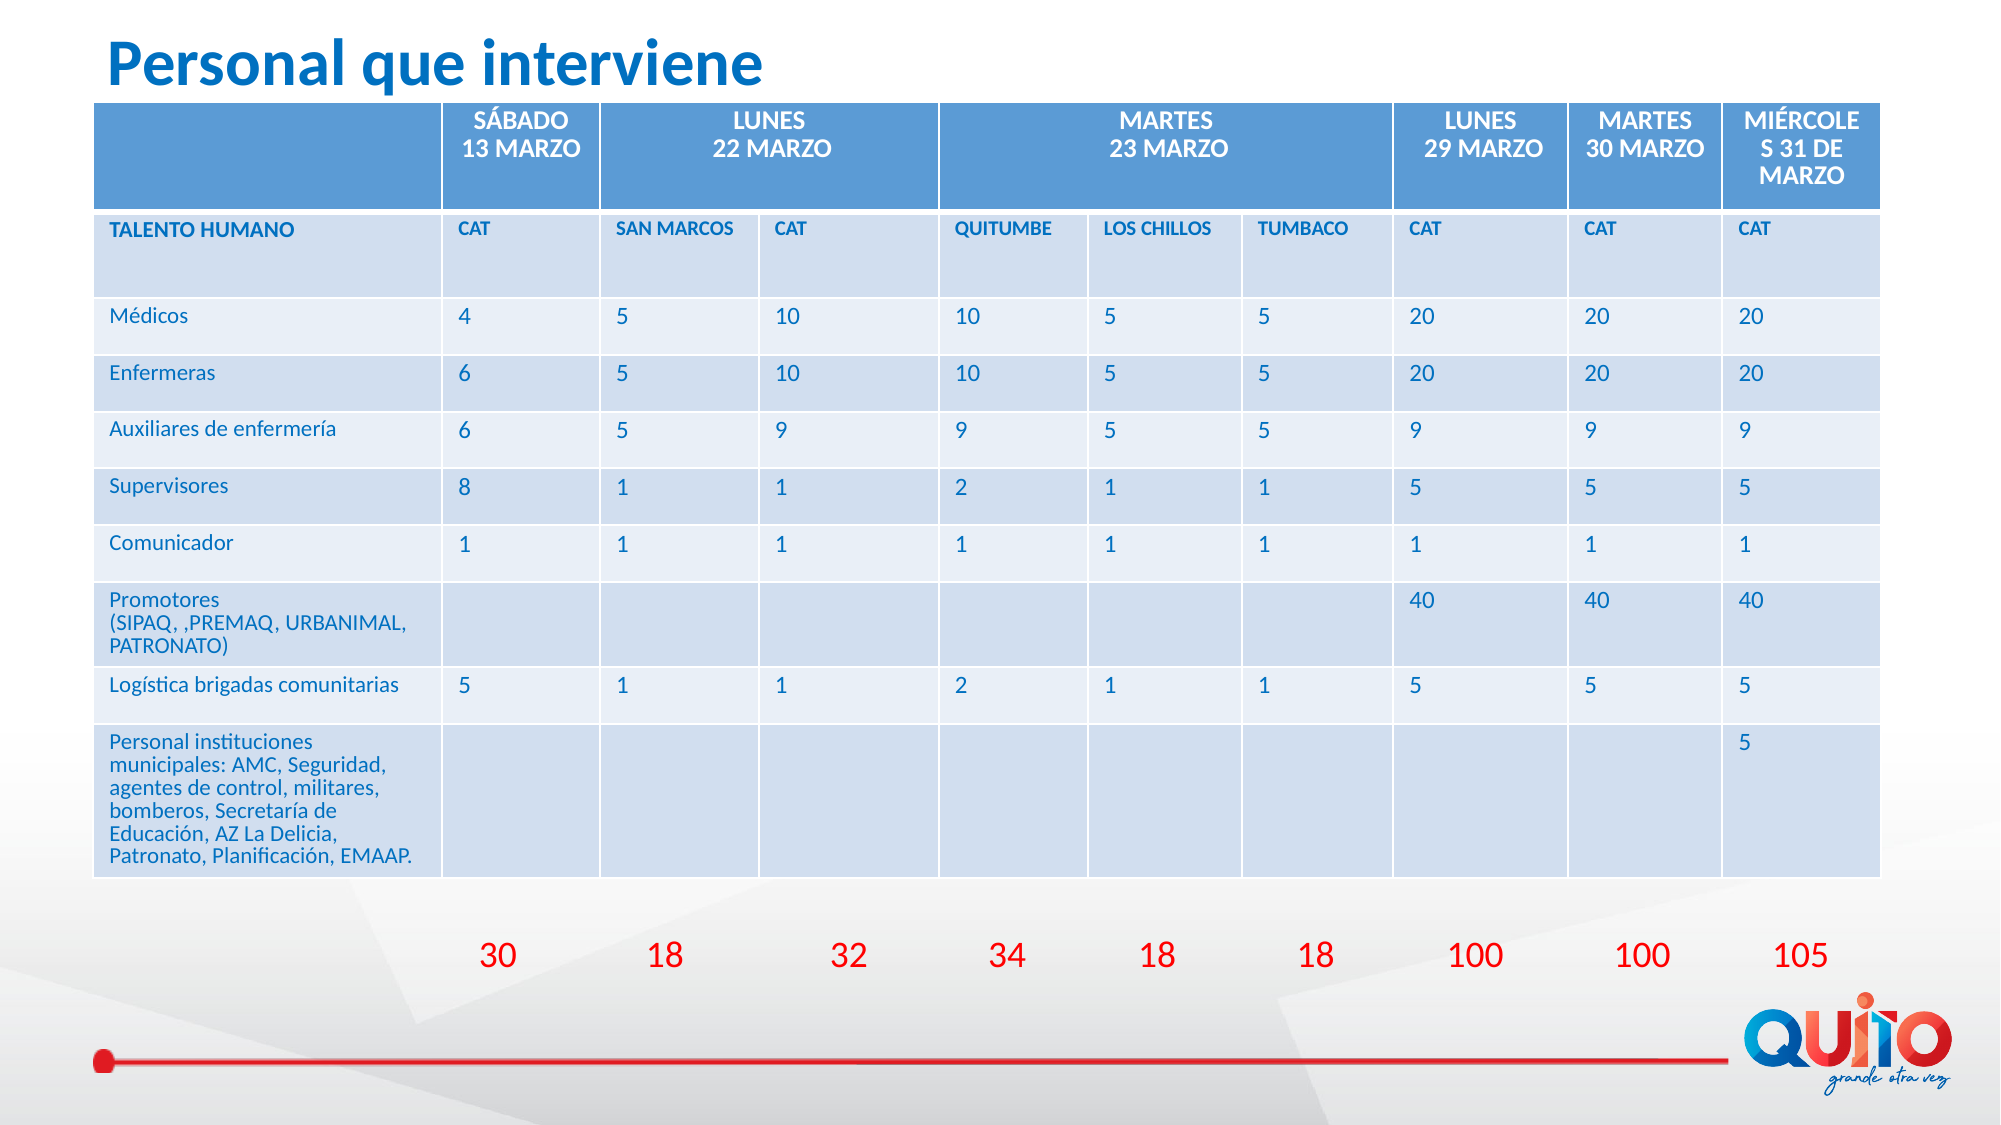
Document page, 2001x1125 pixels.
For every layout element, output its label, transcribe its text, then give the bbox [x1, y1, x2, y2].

table_cell 5 [1394, 668, 1567, 723]
table_cell 1 [760, 668, 938, 723]
table_cell 5 [1243, 299, 1392, 354]
table_header MIÉRCOLES 31 DE MARZO [1723, 103, 1880, 209]
picture [0, 0, 2001, 1125]
table_cell 5 [1569, 469, 1721, 524]
table_cell 40 [1394, 583, 1567, 666]
table_cell 5 [1394, 469, 1567, 524]
table_cell [1243, 583, 1392, 666]
table_cell 5 [1089, 299, 1241, 354]
table_cell 1 [601, 526, 758, 581]
table_cell 5 [1723, 469, 1880, 524]
table_cell QUITUMBE [940, 215, 1087, 297]
table_cell [601, 583, 758, 666]
table_cell Médicos [94, 299, 441, 354]
table_cell 9 [1569, 413, 1721, 467]
table_cell 2 [940, 668, 1087, 723]
table_header SÁBADO 13 MARZO [443, 106, 599, 209]
table_cell 20 [1569, 356, 1721, 411]
table_cell 1 [1243, 668, 1392, 723]
table_cell Enfermeras [94, 356, 441, 411]
table_cell Auxiliares de enfermería [94, 413, 441, 467]
table_cell [1243, 725, 1392, 877]
table_cell [940, 583, 1087, 666]
table_cell 20 [1394, 299, 1567, 354]
table_cell 1 [940, 526, 1087, 581]
table_cell 1 [1089, 526, 1241, 581]
table_cell 1 [760, 469, 938, 524]
table_cell 20 [1569, 299, 1721, 354]
table_cell 40 [1569, 583, 1721, 666]
table_cell 1 [1394, 526, 1567, 581]
table_cell 5 [601, 356, 758, 411]
table_cell 6 [443, 356, 599, 411]
table_cell 5 [443, 668, 599, 723]
table_cell 40 [1723, 583, 1880, 666]
table_cell CAT [1723, 215, 1880, 297]
table_cell 5 [1243, 356, 1392, 411]
table_cell [760, 725, 938, 877]
table_cell 10 [760, 299, 938, 354]
table_cell Supervisores [94, 469, 441, 524]
table_cell [1569, 725, 1721, 877]
table_cell 1 [1089, 469, 1241, 524]
table_cell 1 [1569, 526, 1721, 581]
table_cell 20 [1723, 356, 1880, 411]
table_cell 9 [1723, 413, 1880, 467]
table_cell [940, 725, 1087, 877]
table_cell [1394, 725, 1567, 877]
table_cell 5 [1089, 413, 1241, 467]
table_cell CAT [760, 215, 938, 297]
table_cell 1 [1089, 668, 1241, 723]
table_header LUNES 29 MARZO [1394, 103, 1567, 209]
table_cell [443, 725, 599, 877]
table_cell 8 [443, 469, 599, 524]
text_box 30 18 32 34 18 18 100 100 105 [464, 922, 1857, 983]
table_cell 20 [1723, 299, 1880, 354]
table_cell CAT [1569, 215, 1721, 297]
table_cell 5 [1089, 356, 1241, 411]
table_cell Promotores (SIPAQ, ,PREMAQ, URBANIMAL, PATRONATO) [94, 583, 441, 666]
table_cell 10 [940, 299, 1087, 354]
table_cell 20 [1394, 356, 1567, 411]
table_cell 5 [1723, 668, 1880, 723]
table_cell 10 [760, 356, 938, 411]
table_cell 1 [601, 469, 758, 524]
table_cell 1 [443, 526, 599, 581]
table_header LUNES 22 MARZO [601, 106, 938, 209]
table_cell 6 [443, 413, 599, 467]
table_cell 5 [1569, 668, 1721, 723]
table_header MARTES 30 MARZO [1569, 103, 1721, 209]
table_header [94, 106, 441, 209]
table_cell [601, 725, 758, 877]
table_cell Logística brigadas comunitarias [94, 668, 441, 723]
table_cell 1 [760, 526, 938, 581]
table_cell [443, 583, 599, 666]
table_cell [1089, 583, 1241, 666]
table_cell TALENTO HUMANO [94, 215, 441, 297]
table_cell 9 [760, 413, 938, 467]
table_cell 5 [601, 413, 758, 467]
table_cell 5 [1243, 413, 1392, 467]
table_header MARTES 23 MARZO [940, 103, 1392, 209]
table_cell TUMBACO [1243, 215, 1392, 297]
table_cell 2 [940, 469, 1087, 524]
table_cell 10 [940, 356, 1087, 411]
table_cell [1089, 725, 1241, 877]
table_cell 1 [1723, 526, 1880, 581]
table_cell CAT [1394, 215, 1567, 297]
table_cell LOS CHILLOS [1089, 215, 1241, 297]
table_cell 9 [1394, 413, 1567, 467]
table_cell 5 [601, 299, 758, 354]
table_cell 5 [1723, 725, 1880, 877]
table_cell Comunicador [94, 526, 441, 581]
table_cell 9 [940, 413, 1087, 467]
text_box Personal que interviene [93, 11, 1014, 106]
table_cell 1 [1243, 469, 1392, 524]
table_cell 1 [1243, 526, 1392, 581]
table_cell [760, 583, 938, 666]
table_cell CAT [443, 215, 599, 297]
table_cell SAN MARCOS [601, 215, 758, 297]
table_cell 4 [443, 299, 599, 354]
table_cell Personal instituciones municipales: AMC, Seguridad, agentes de control, militares, bomberos, Secretaría de Educación, AZ La Delicia, Patronato, Planificación, EMAAP. [94, 725, 441, 877]
table_cell 1 [601, 668, 758, 723]
